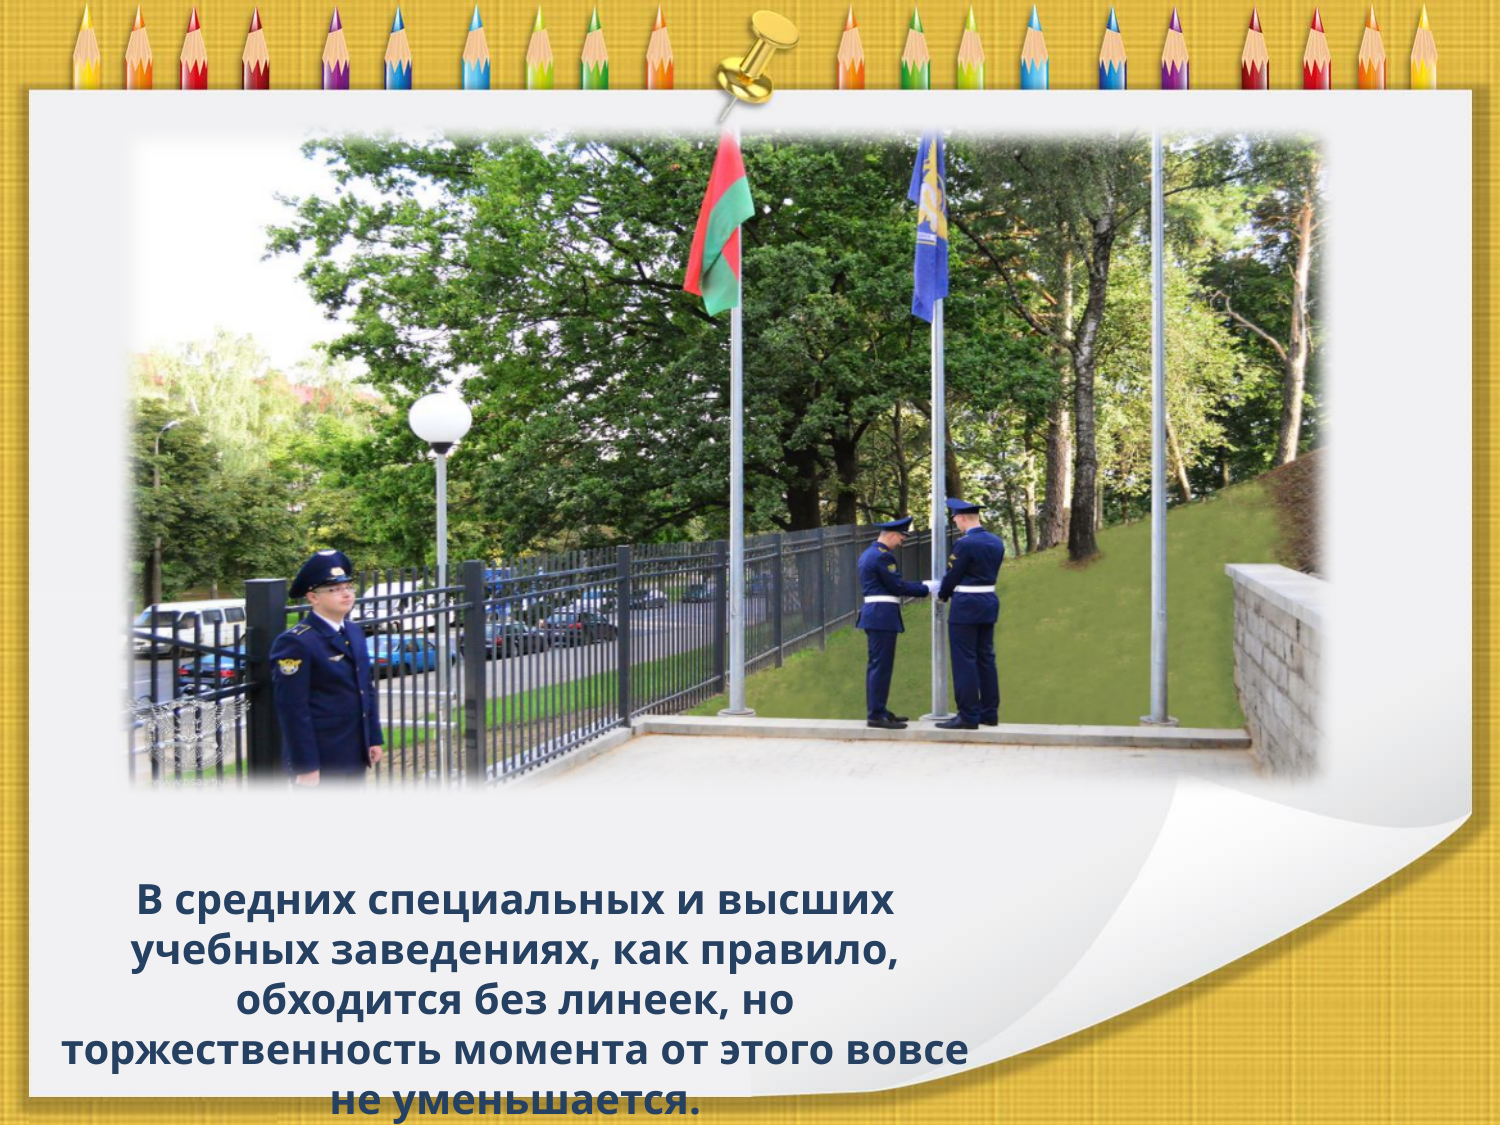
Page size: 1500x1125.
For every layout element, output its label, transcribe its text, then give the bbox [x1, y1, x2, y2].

text_box В средних специальных и высших учебных заведениях, как правило, обходится без линеек, но торжественность момента от этого вовсе не уменьшается. [39, 865, 991, 1125]
picture [0, 0, 1500, 1125]
